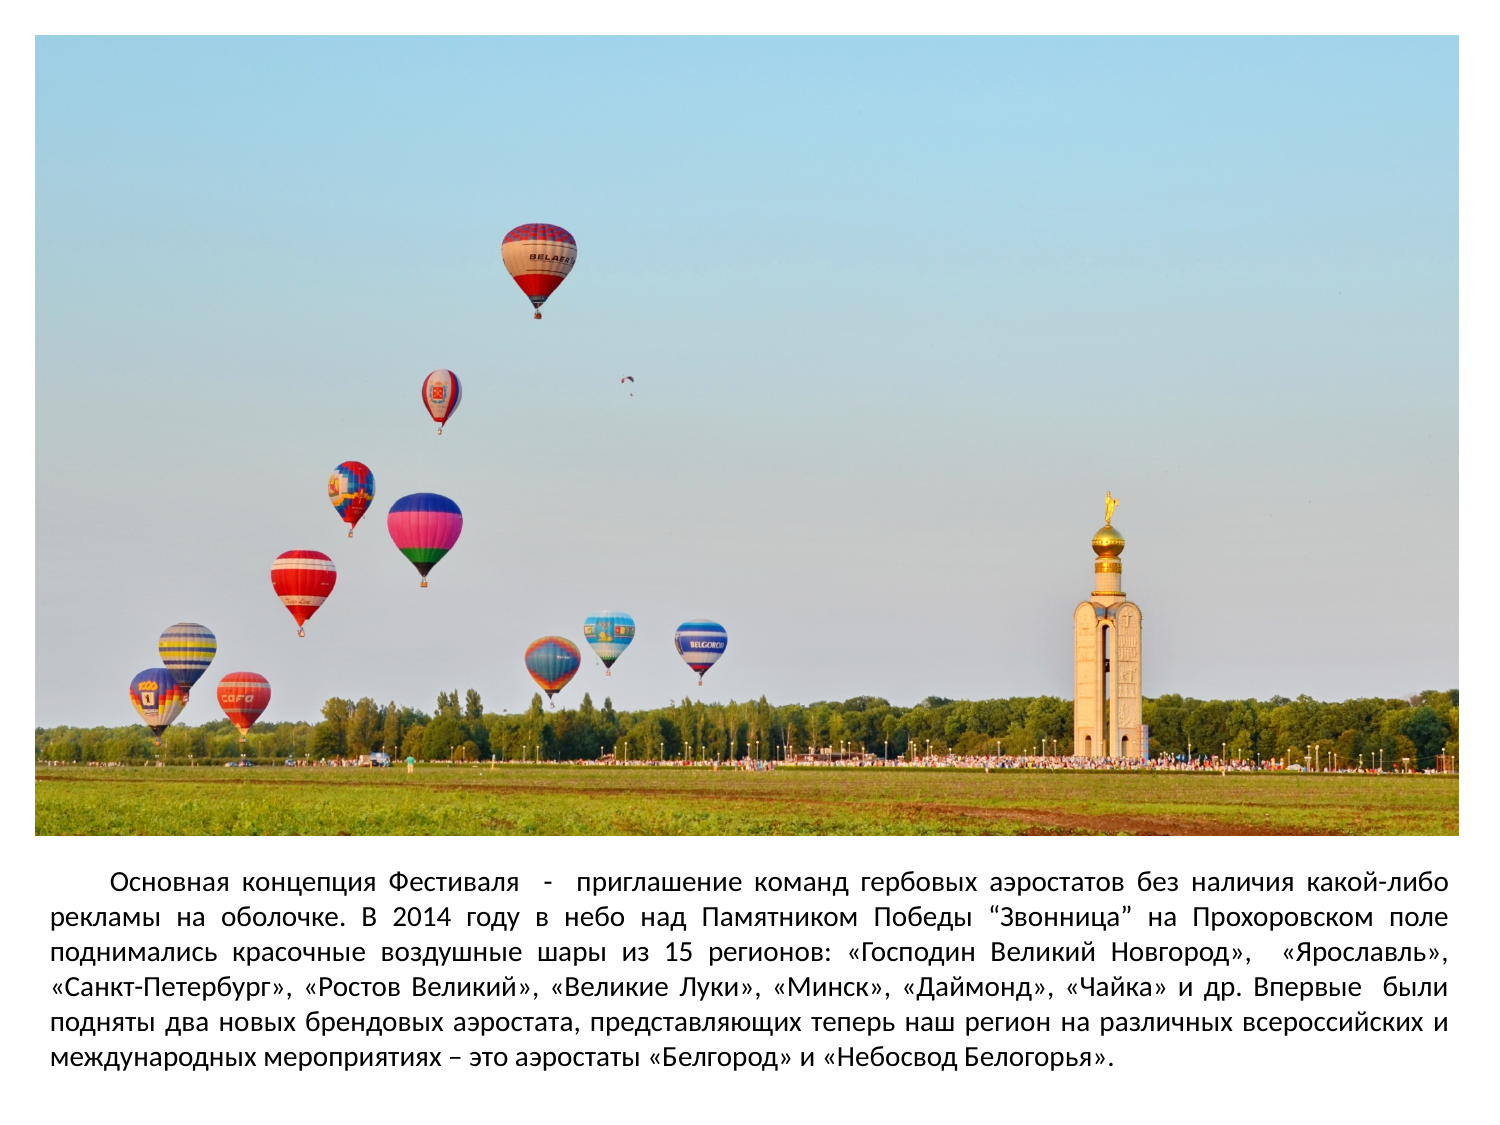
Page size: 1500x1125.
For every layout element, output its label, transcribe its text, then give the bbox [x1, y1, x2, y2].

picture [34, 34, 1460, 837]
text_box Основная концепция Фестиваля - приглашение команд гербовых аэростатов без наличия какой-либо рекламы на оболочке. В 2014 году в небо над Памятником Победы “Звонница” на Прохоровском поле поднимались красочные воздушные шары из 15 регионов: «Господин Великий Новгород», «Ярославль», «Санкт-Петербург», «Ростов Великий», «Великие Луки», «Минск», «Даймонд», «Чайка» и др. Впервые были подняты два новых брендовых аэростата, представляющих теперь наш регион на различных всероссийских и международных мероприятиях – это аэростаты «Белгород» и «Небосвод Белогорья». [35, 855, 1465, 1080]
